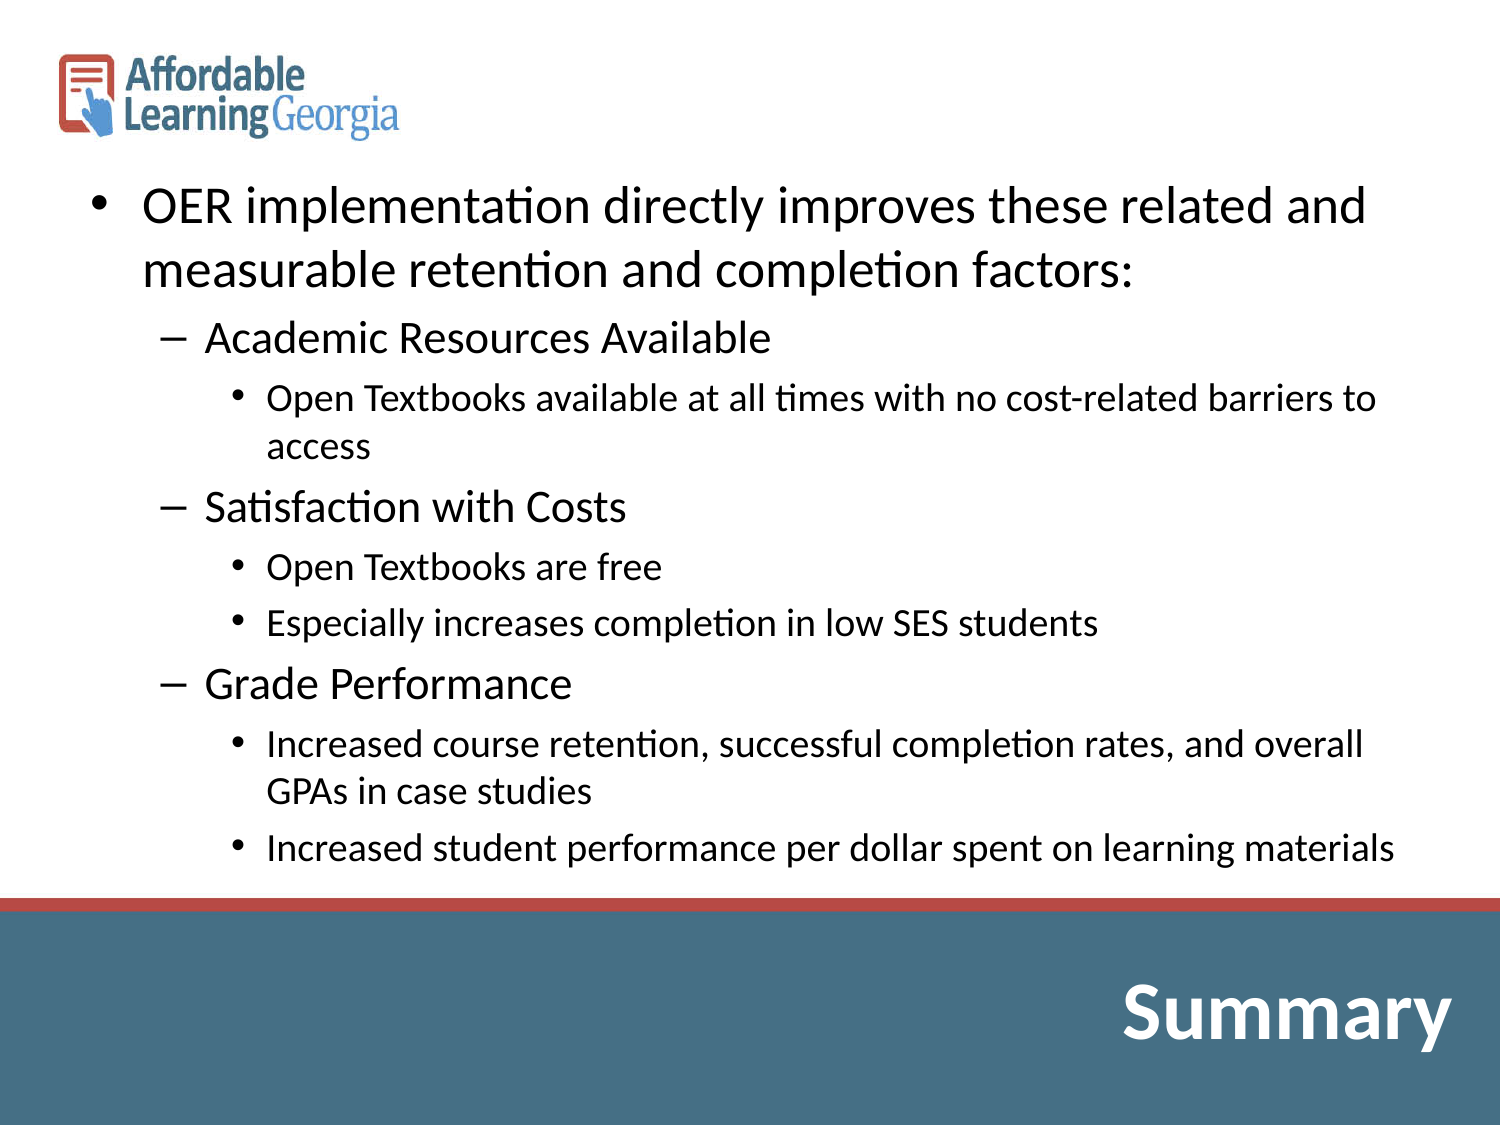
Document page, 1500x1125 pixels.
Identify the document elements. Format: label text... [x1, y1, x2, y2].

picture [0, 0, 1500, 1125]
text_box Summary [1056, 912, 1500, 1100]
list OER implementation directly improves these related and measurable retention and completion factors: Academic Resources Available Open Textbooks available at all times with no cost-related barriers to access Satisfaction with Costs Open Textbooks are free Especially increases completion in low SES students Grade Performance Increased course retention, successful completion rates, and overall GPAs in case studies Increased student performance per dollar spent on learning materials [75, 162, 1425, 905]
